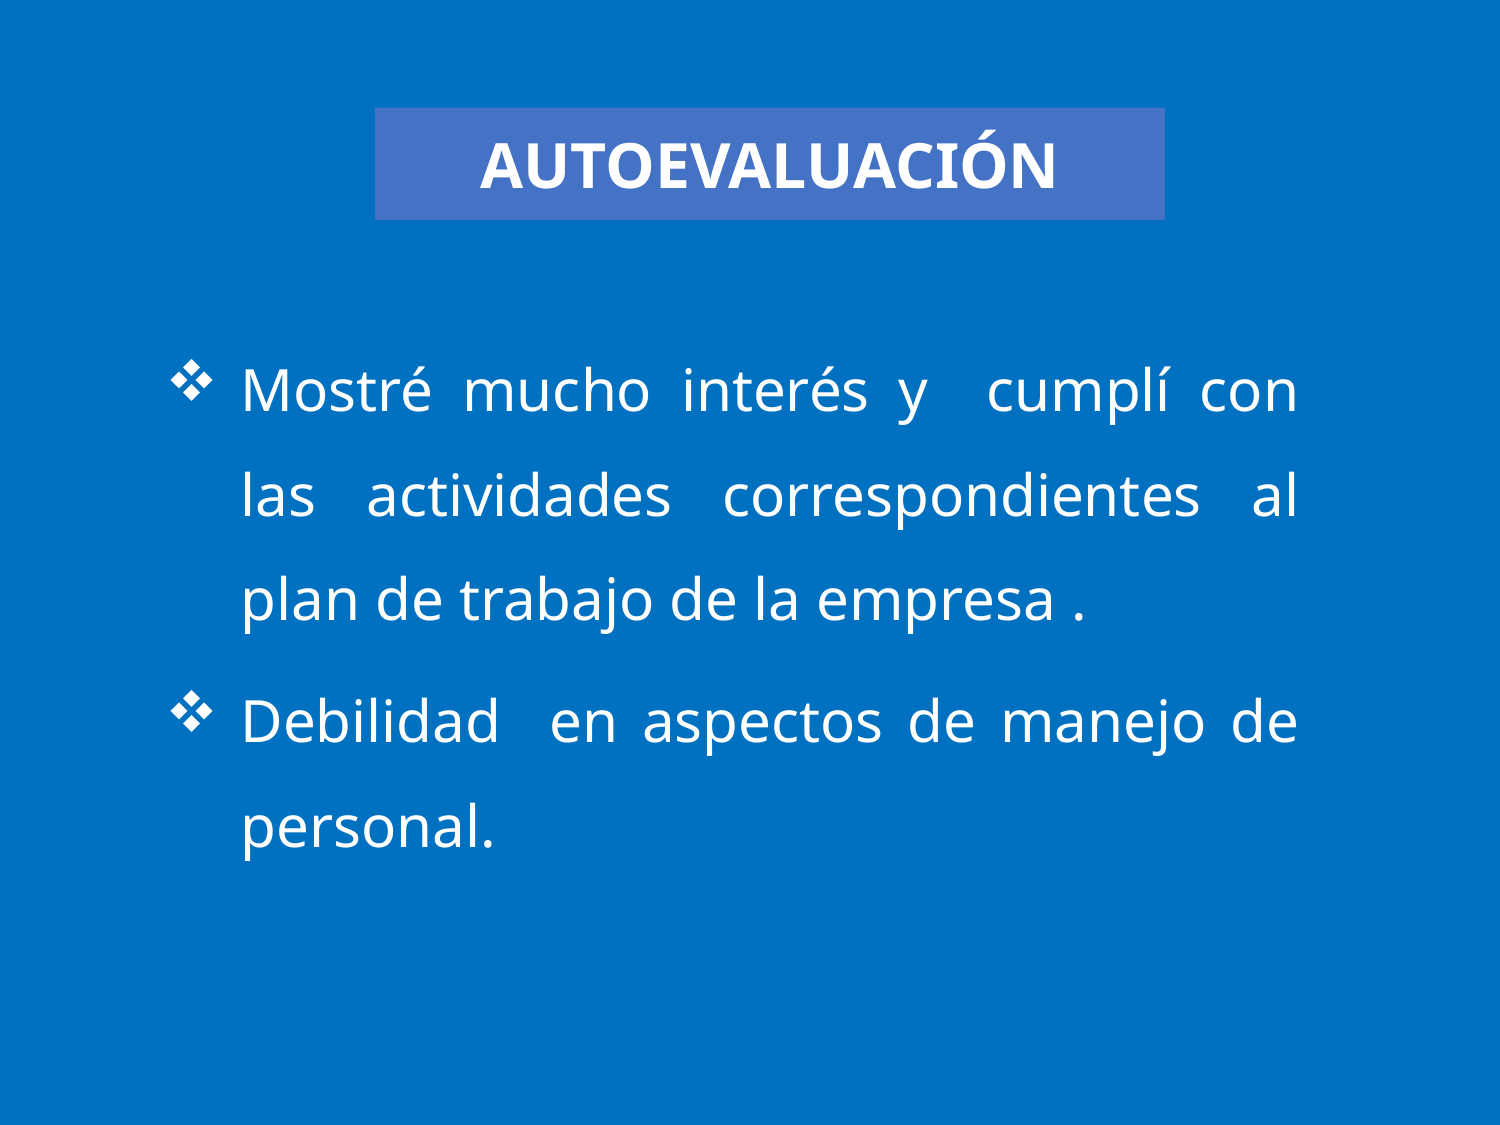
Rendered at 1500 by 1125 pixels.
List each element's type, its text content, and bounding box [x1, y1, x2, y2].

text_box Mostré mucho interés y cumplí con las actividades correspondientes al plan de trabajo de la empresa . Debilidad en aspectos de manejo de personal. [150, 310, 1315, 867]
text_box AUTOEVALUACIÓN [375, 107, 1165, 221]
